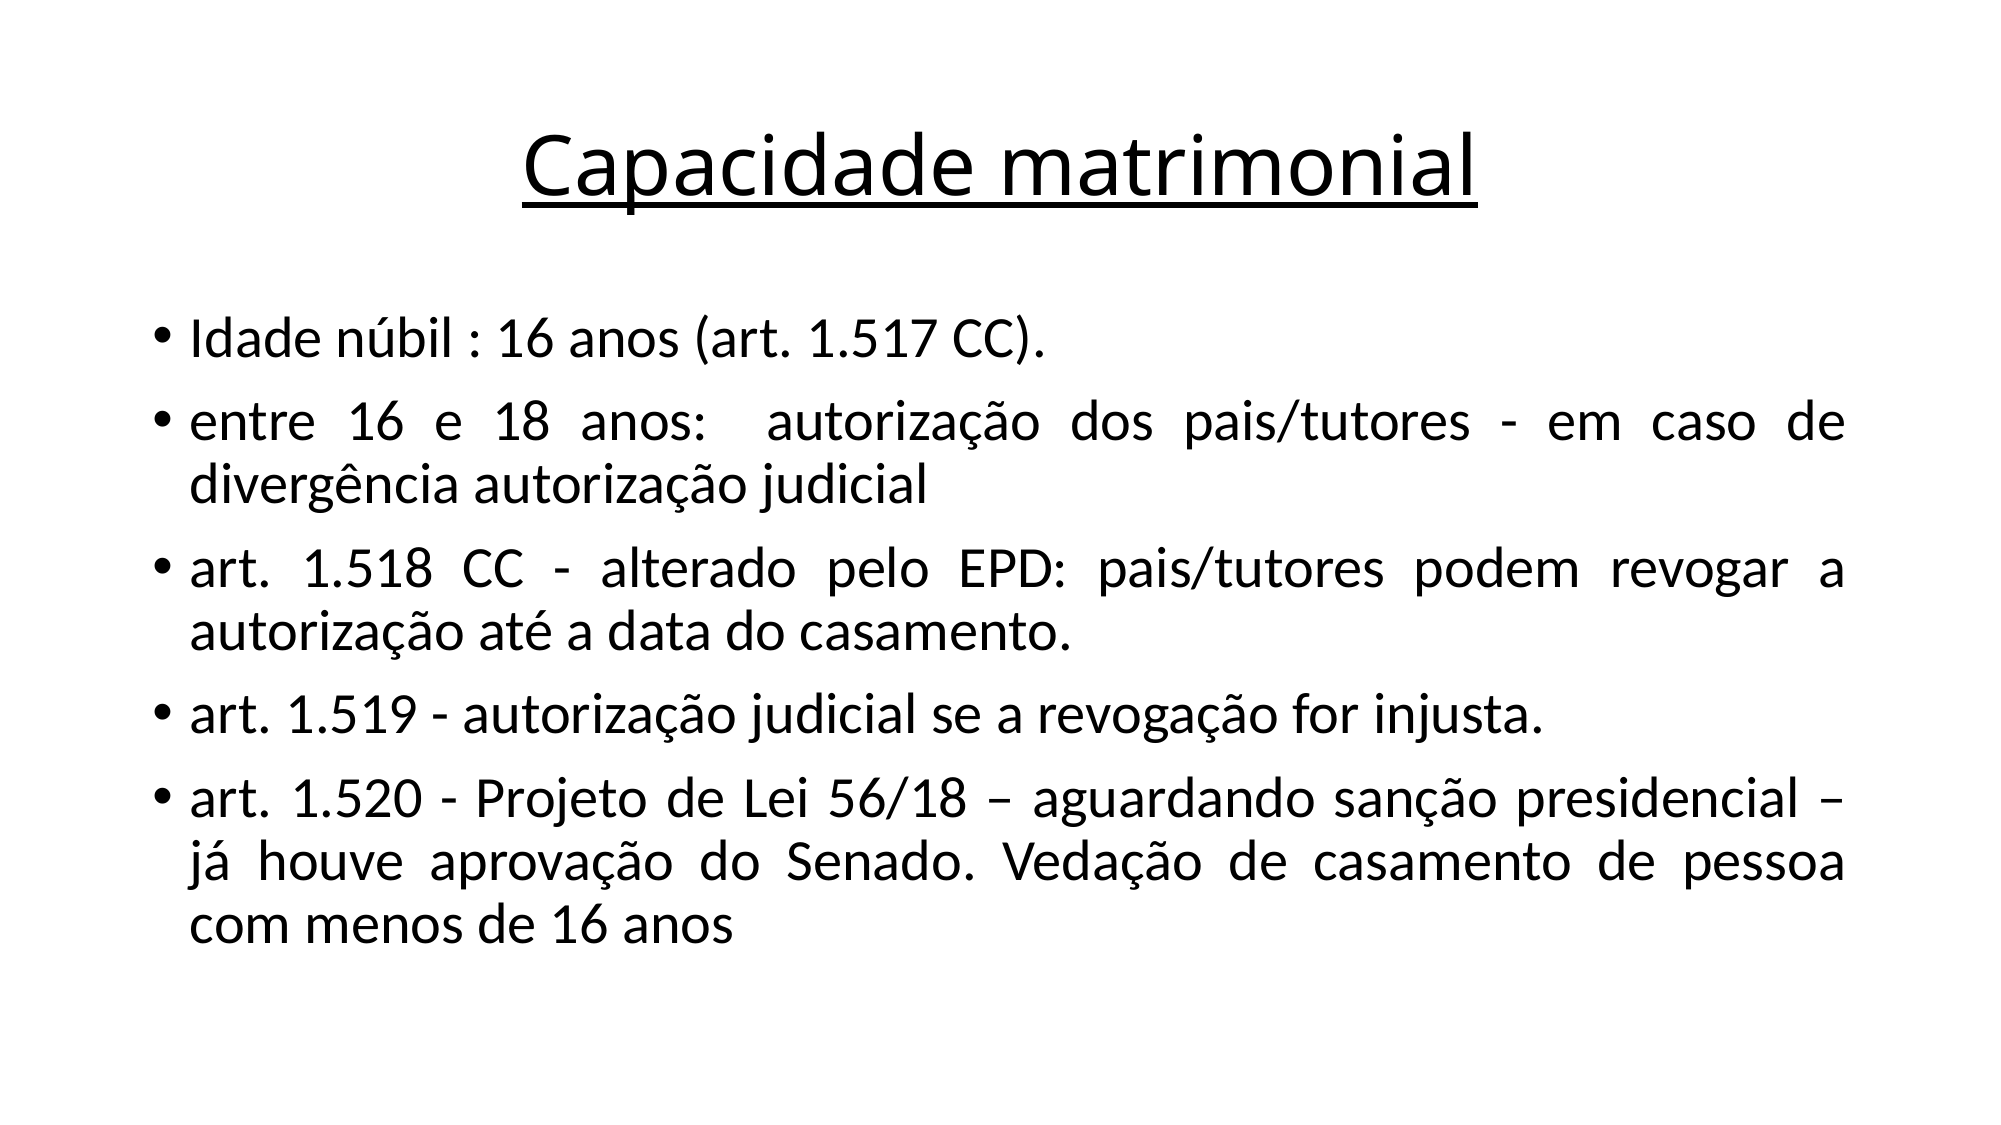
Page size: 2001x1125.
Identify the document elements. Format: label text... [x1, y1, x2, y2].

list Idade núbil : 16 anos (art. 1.517 CC). entre 16 e 18 anos: autorização dos pais/tutores - em caso de divergência autorização judicial art. 1.518 CC - alterado pelo EPD: pais/tutores podem revogar a autorização até a data do casamento. art. 1.519 - autorização judicial se a revogação for injusta. art. 1.520 - Projeto de Lei 56/18 – aguardando sanção presidencial – já houve aprovação do Senado. Vedação de casamento de pessoa com menos de 16 anos [137, 299, 1863, 1014]
title Capacidade matrimonial [137, 59, 1863, 278]
